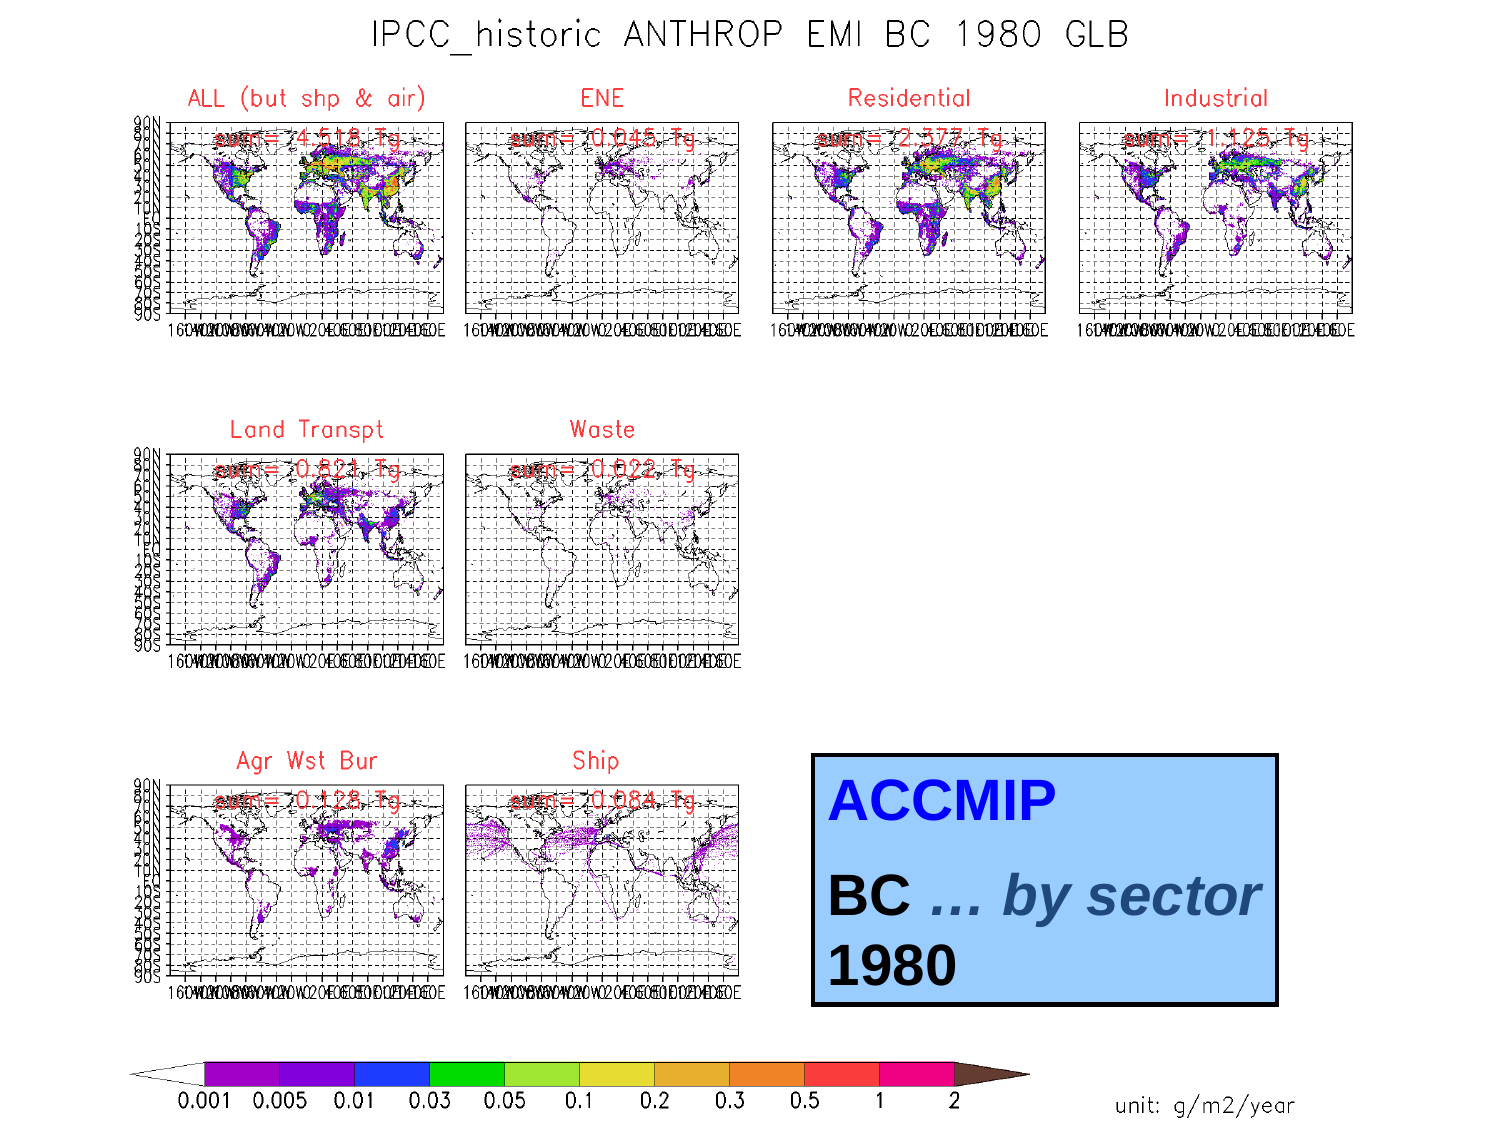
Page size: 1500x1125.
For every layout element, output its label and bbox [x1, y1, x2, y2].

picture [124, 0, 1376, 1125]
